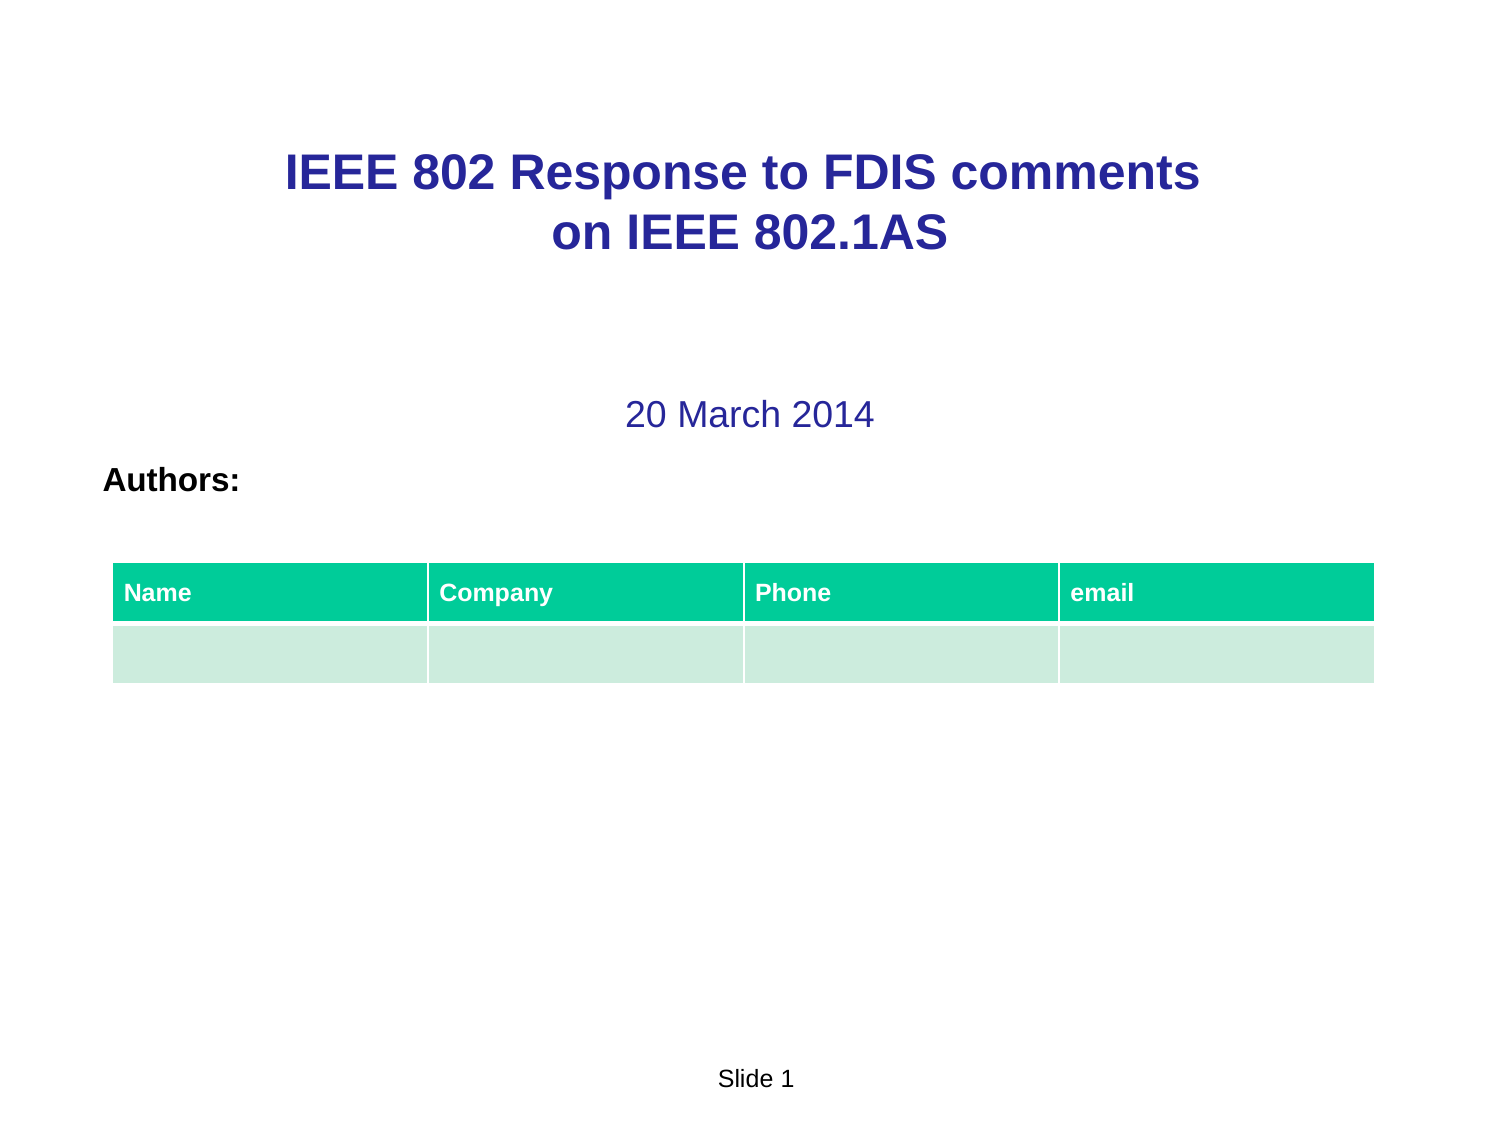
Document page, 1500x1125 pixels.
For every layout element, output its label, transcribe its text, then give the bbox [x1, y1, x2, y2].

table_cell [1060, 626, 1374, 683]
table_header email [1060, 563, 1374, 621]
table_header Name [113, 563, 427, 621]
table_cell [429, 626, 743, 683]
table_cell [113, 626, 427, 683]
list 20 March 2014 [112, 382, 1388, 445]
text_box Authors: [87, 450, 325, 513]
table_header Phone [745, 563, 1058, 621]
table_header Company [429, 563, 743, 621]
table_cell [745, 626, 1058, 683]
title IEEE 802 Response to FDIS comments on IEEE 802.1AS [112, 112, 1388, 288]
slide_number Slide 1 [709, 1061, 803, 1093]
